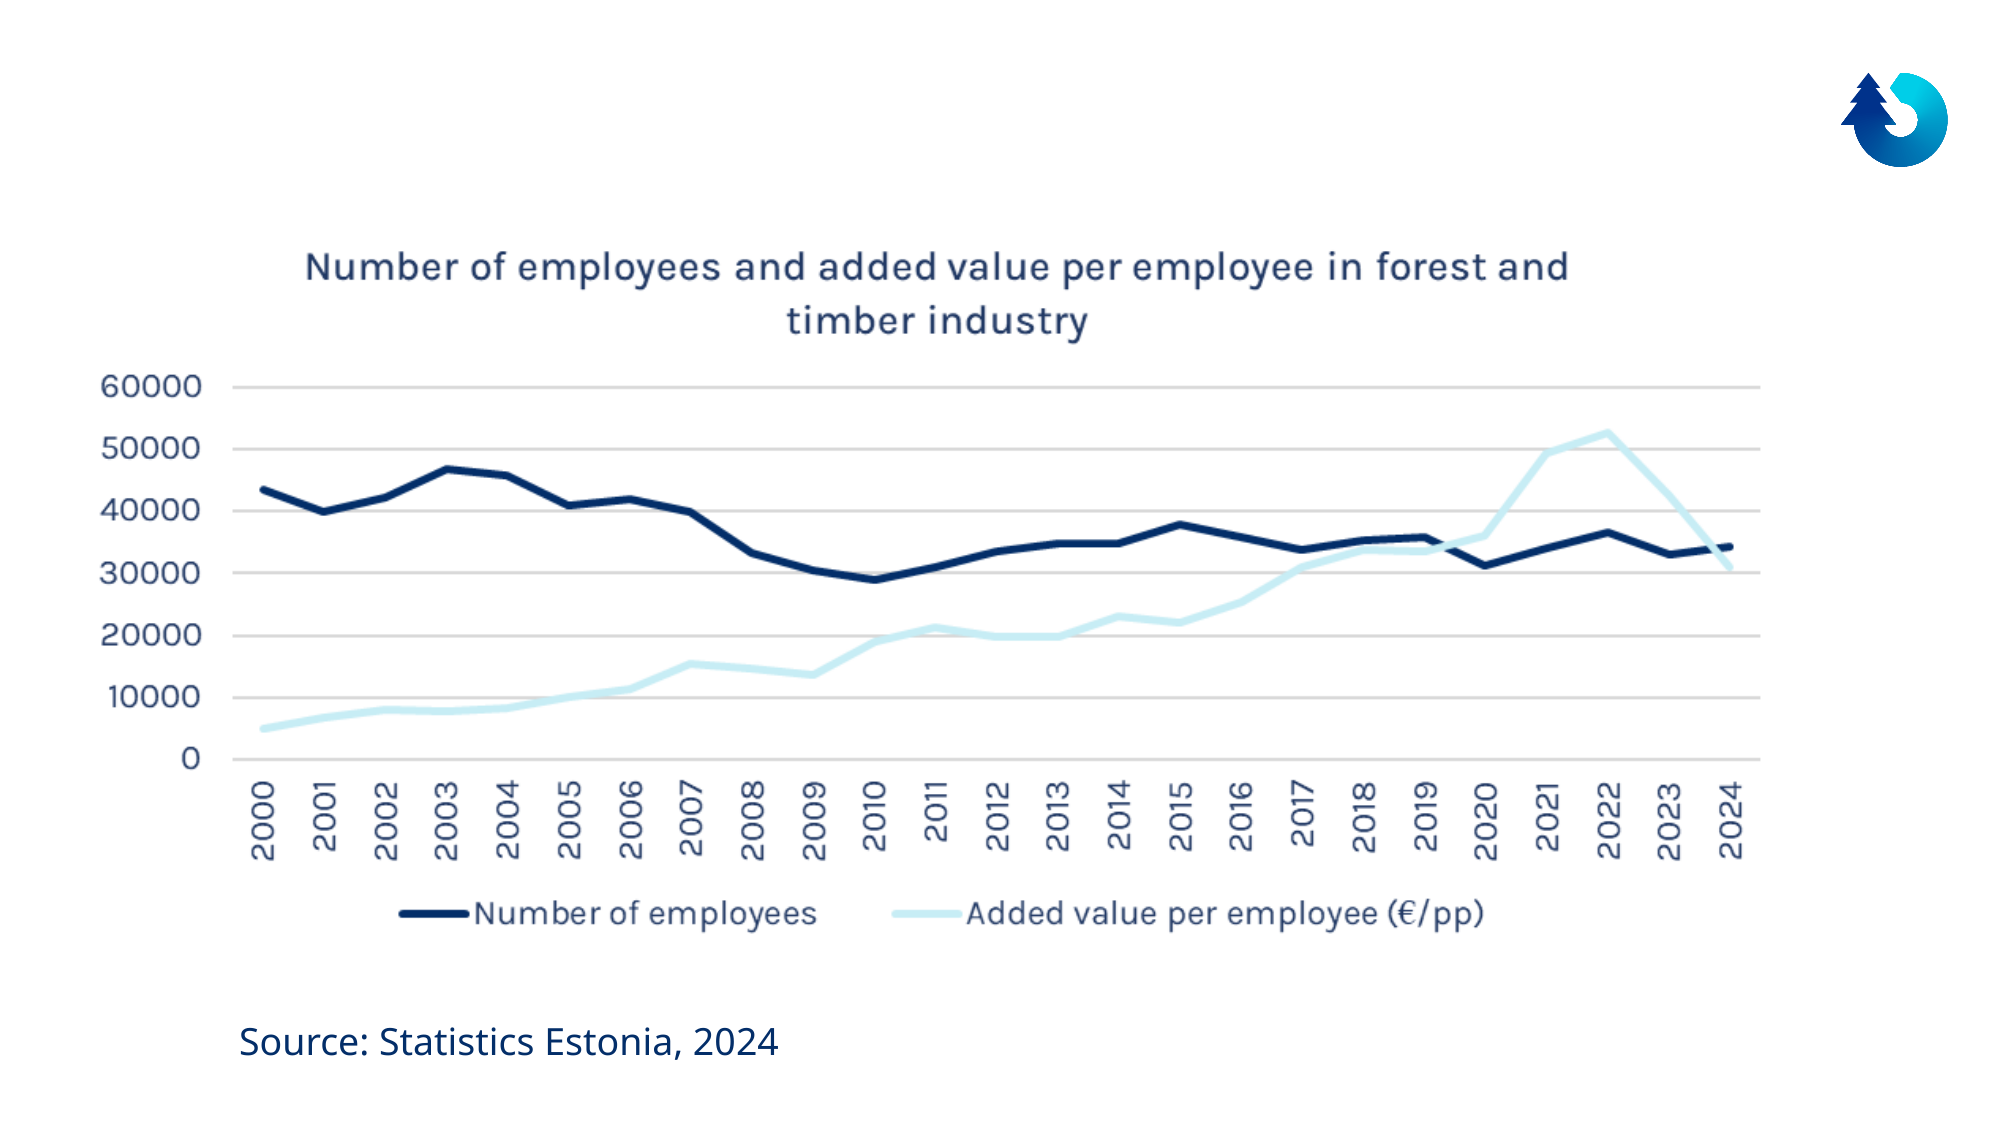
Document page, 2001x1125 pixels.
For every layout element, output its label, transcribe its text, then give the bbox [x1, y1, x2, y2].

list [77, 212, 1797, 964]
text_box Source: Statistics Estonia, 2024 [224, 1010, 795, 1071]
